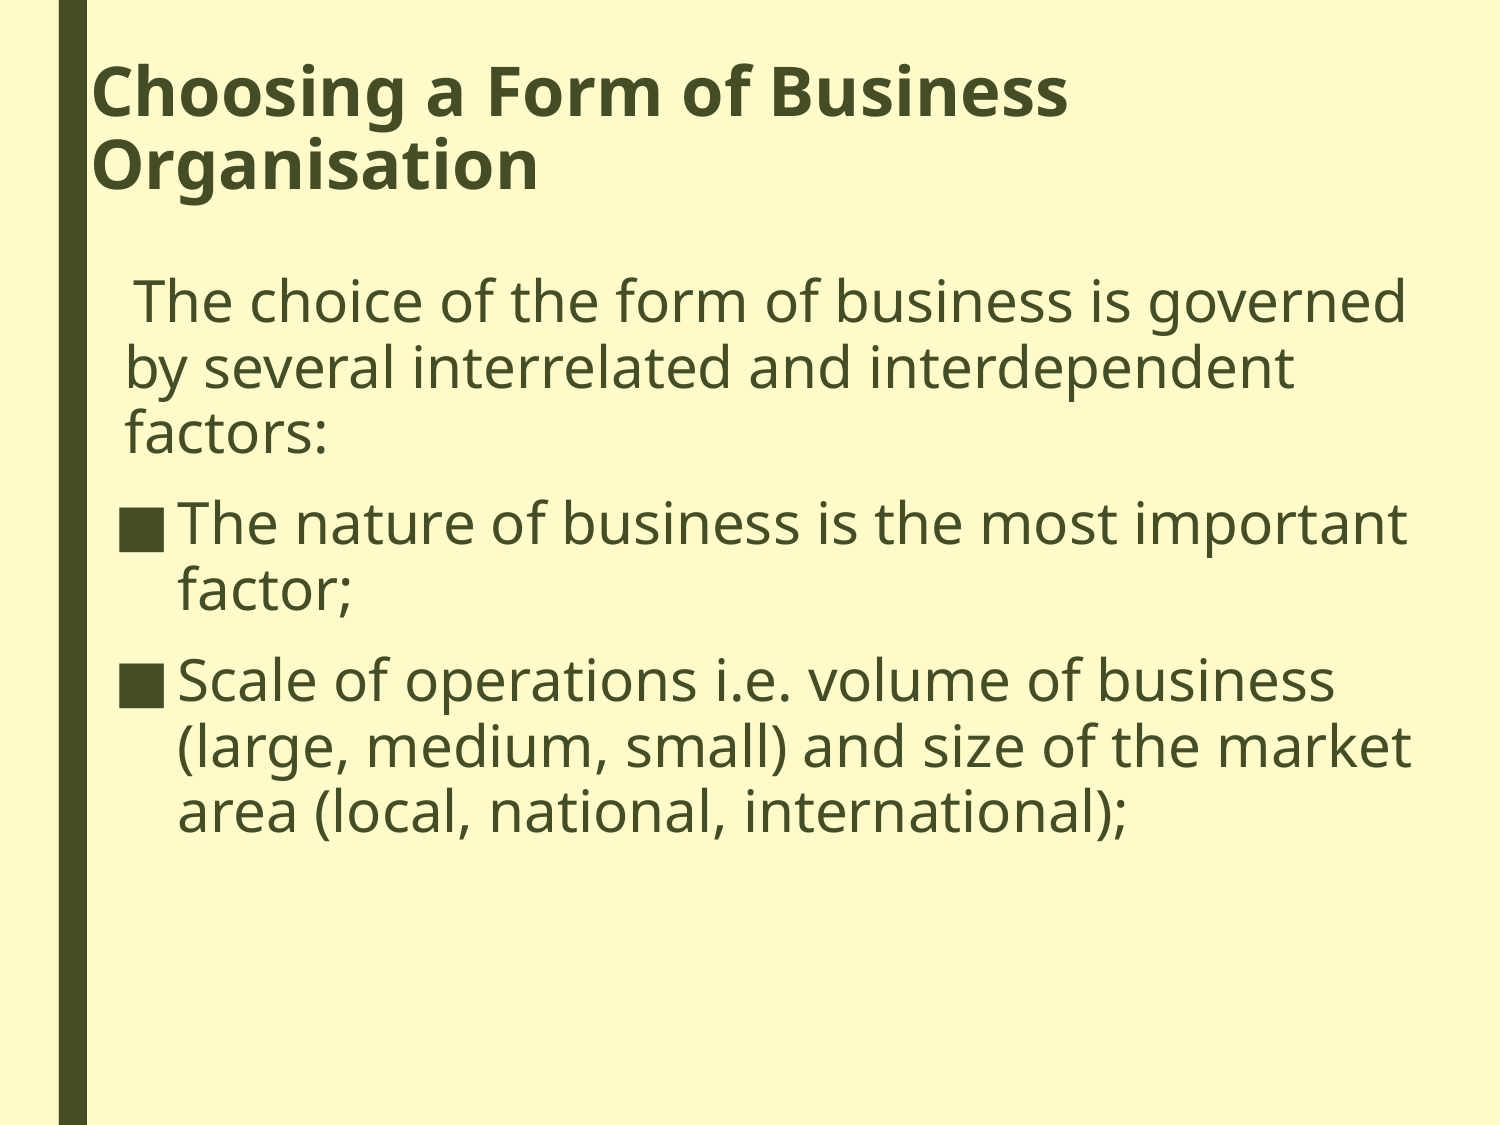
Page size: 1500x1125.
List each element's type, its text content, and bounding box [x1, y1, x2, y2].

title Choosing a Form of Business Organisation [75, 50, 1425, 213]
list The choice of the form of business is governed by several interrelated and interdependent factors: The nature of business is the most important factor; Scale of operations i.e. volume of business (large, medium, small) and size of the market area (local, national, international); [99, 262, 1450, 963]
